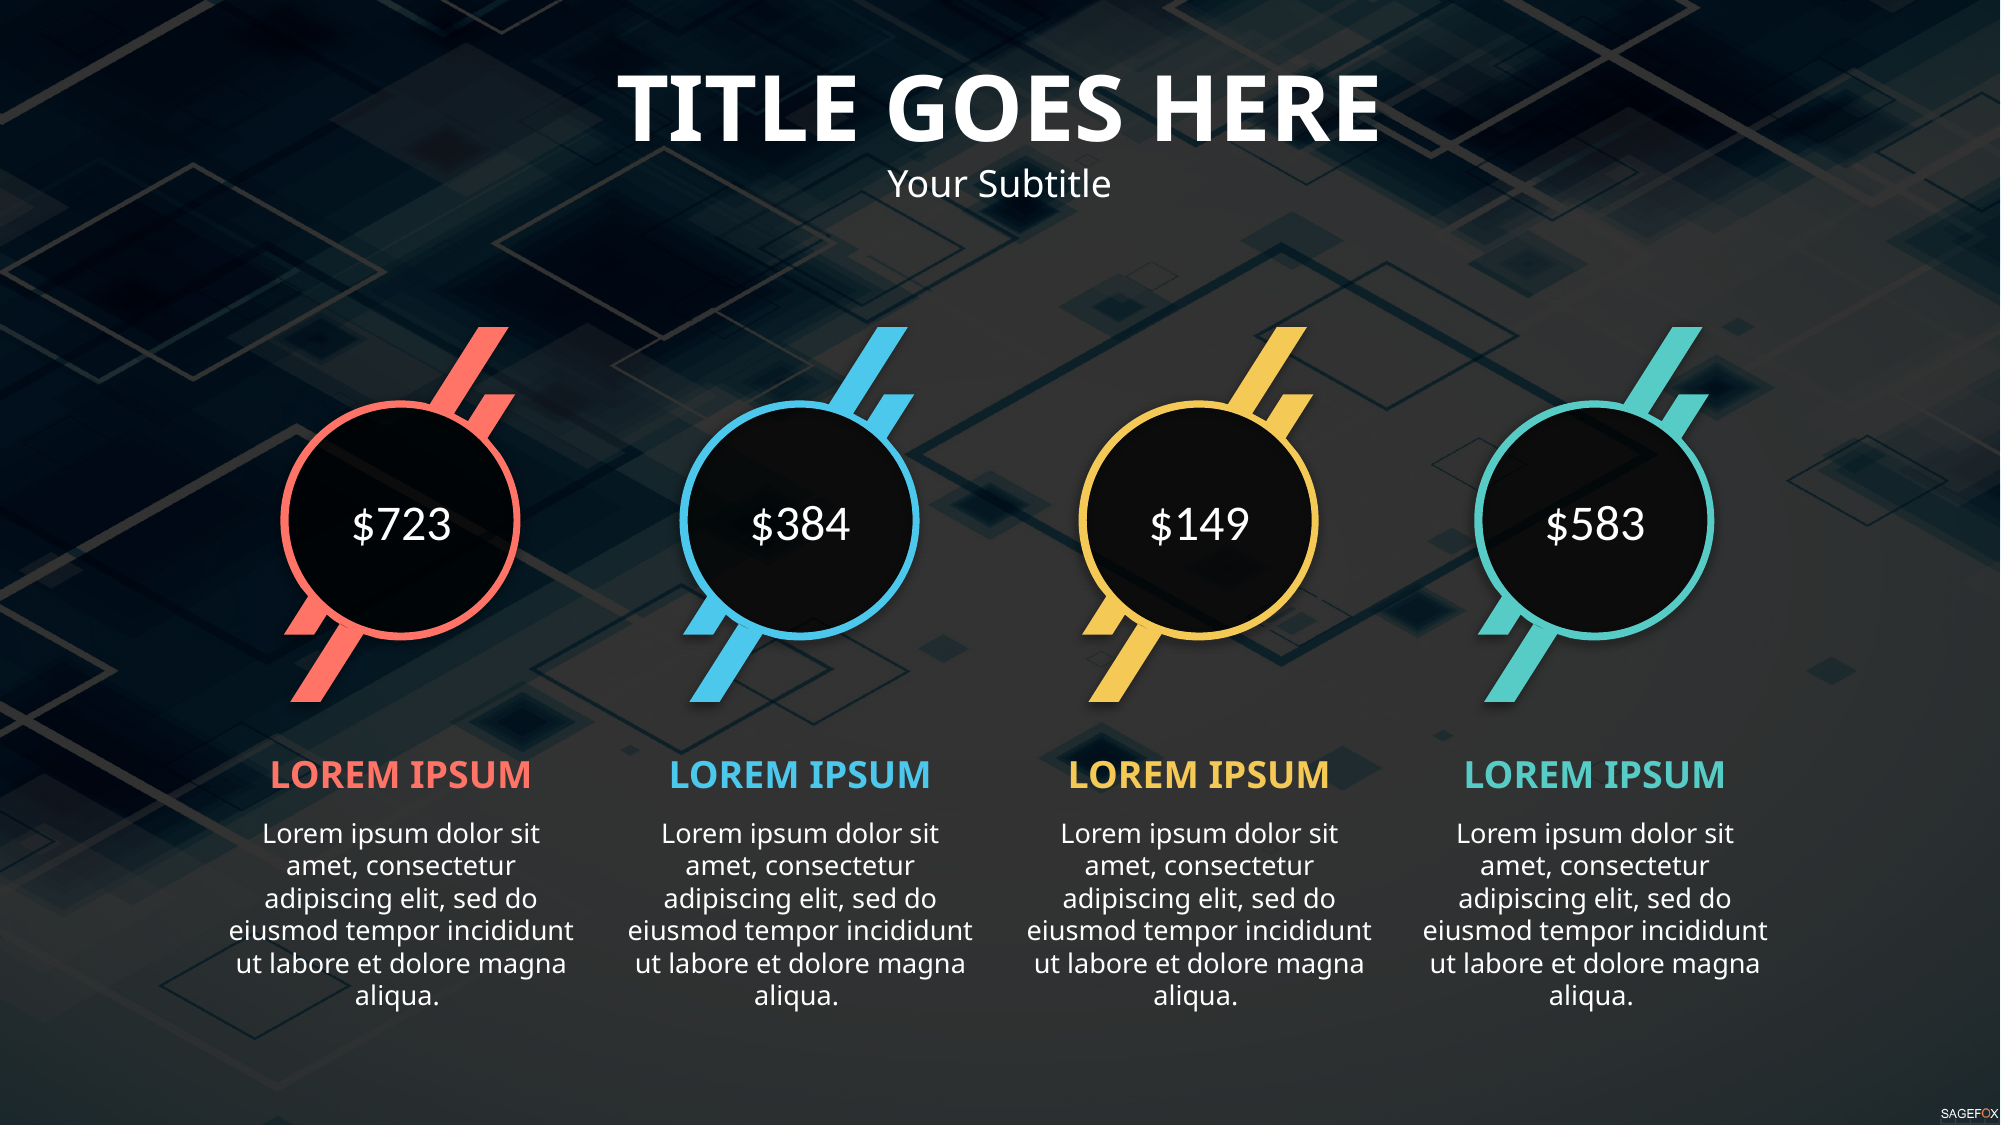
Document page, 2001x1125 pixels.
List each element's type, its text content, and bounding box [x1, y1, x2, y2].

text_box LOREM IPSUM Lorem ipsum dolor sit amet, consectetur adipiscing elit, sed do eiusmod tempor incididunt ut labore et dolore magna aliqua. [217, 746, 585, 1017]
text_box LOREM IPSUM Lorem ipsum dolor sit amet, consectetur adipiscing elit, sed do eiusmod tempor incididunt ut labore et dolore magna aliqua. [1411, 746, 1779, 1017]
text_box LOREM IPSUM Lorem ipsum dolor sit amet, consectetur adipiscing elit, sed do eiusmod tempor incididunt ut labore et dolore magna aliqua. [1015, 746, 1383, 1017]
text_box [678, 326, 921, 704]
picture [0, 0, 2001, 1125]
text_box [1473, 326, 1716, 704]
text_box [279, 326, 522, 704]
text_box TITLE GOES HERE Your Subtitle [548, 42, 1452, 212]
text_box $723 [293, 419, 506, 631]
text_box $384 [694, 419, 907, 631]
text_box LOREM IPSUM Lorem ipsum dolor sit amet, consectetur adipiscing elit, sed do eiusmod tempor incididunt ut labore et dolore magna aliqua. [616, 746, 984, 1017]
text_box [1077, 326, 1320, 704]
text_box $149 [1092, 419, 1304, 631]
text_box $583 [1487, 419, 1700, 631]
